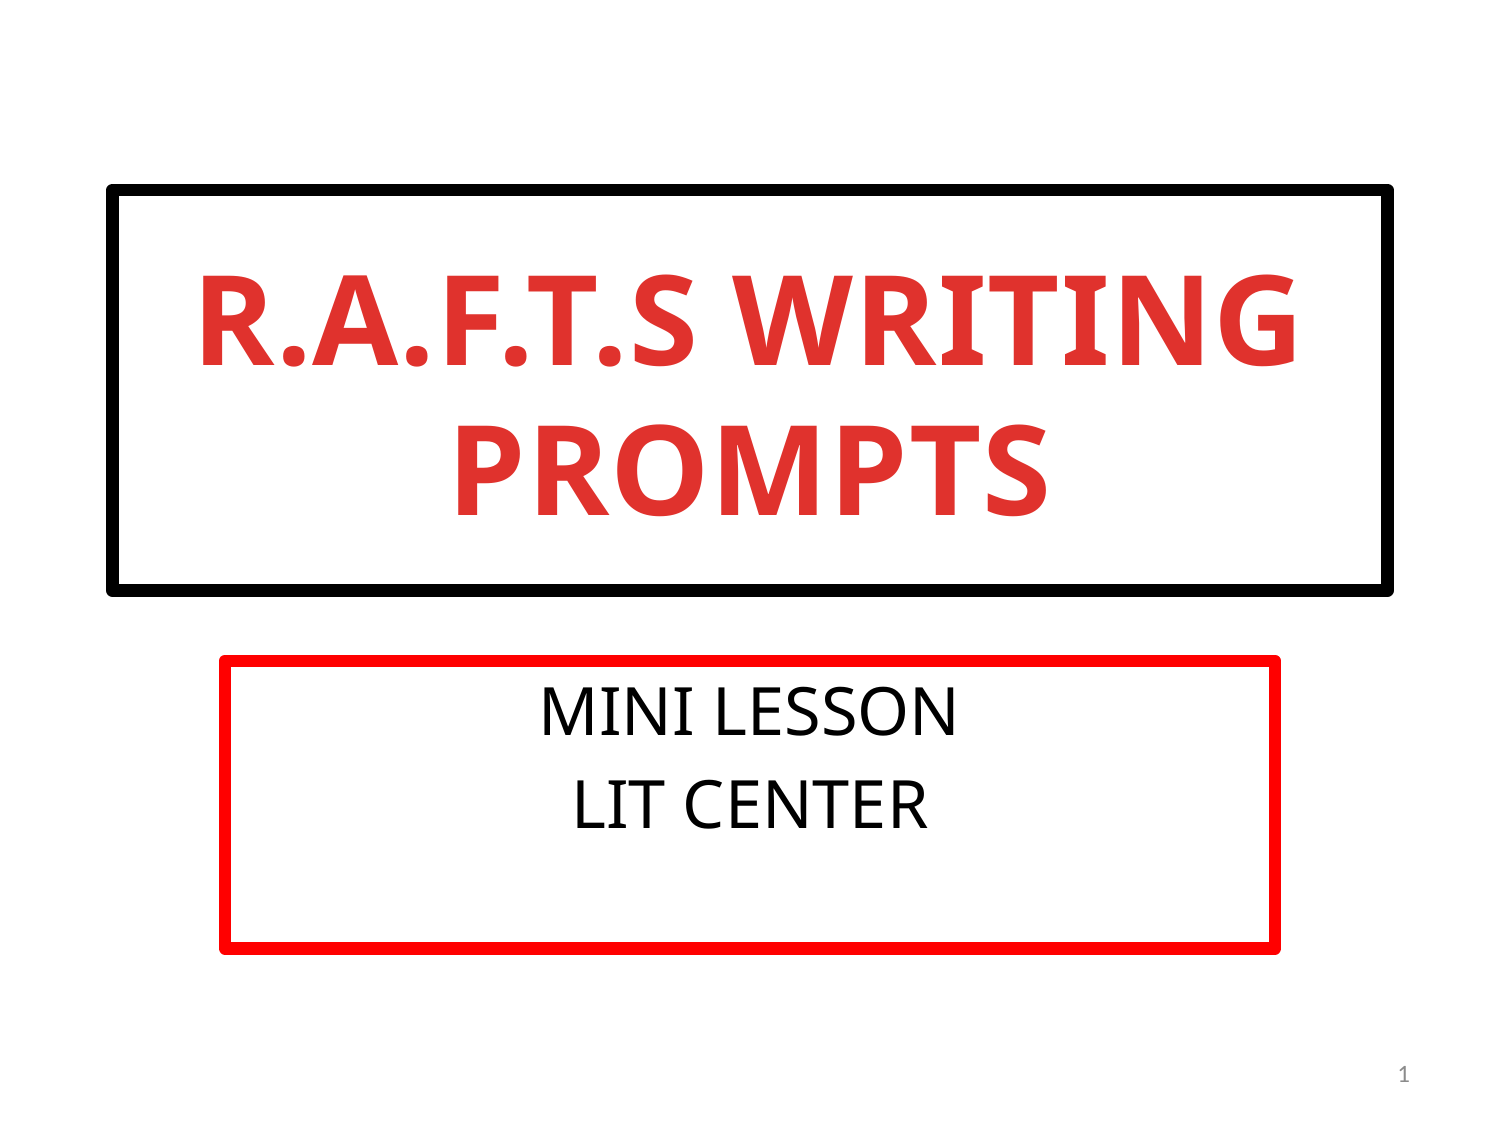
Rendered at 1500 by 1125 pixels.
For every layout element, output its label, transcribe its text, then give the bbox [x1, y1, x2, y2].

subtitle MINI LESSON LIT CENTER [225, 660, 1275, 949]
slide_number 1 [1074, 1042, 1425, 1103]
title R.A.F.T.S WRITING PROMPTS [112, 190, 1388, 591]
